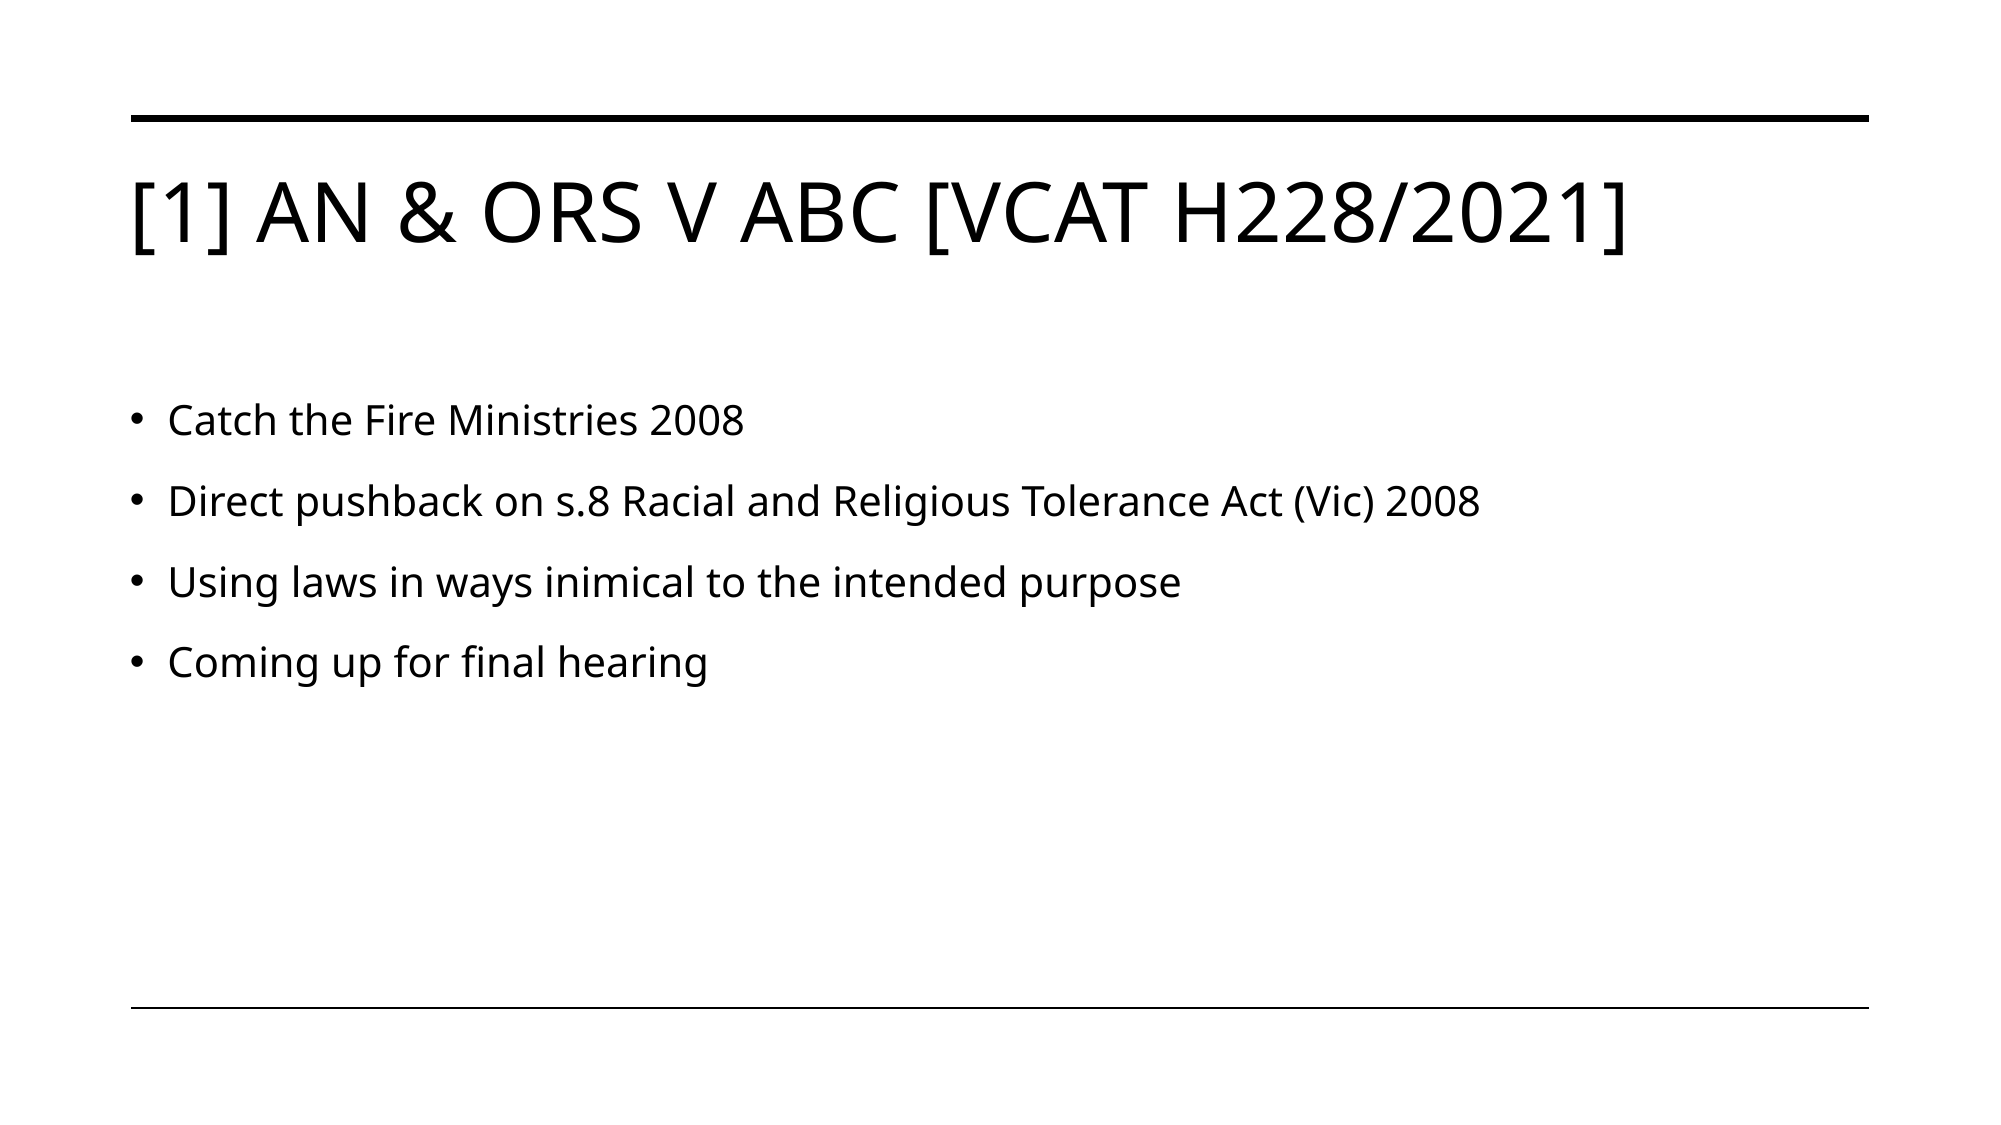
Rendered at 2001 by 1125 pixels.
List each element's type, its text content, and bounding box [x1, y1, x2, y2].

title [1] An & ors V abc [vcat h228/2021] [114, 151, 1869, 376]
list Catch the Fire Ministries 2008 Direct pushback on s.8 Racial and Religious Tolerance Act (Vic) 2008 Using laws in ways inimical to the intended purpose Coming up for final hearing [114, 376, 1869, 973]
